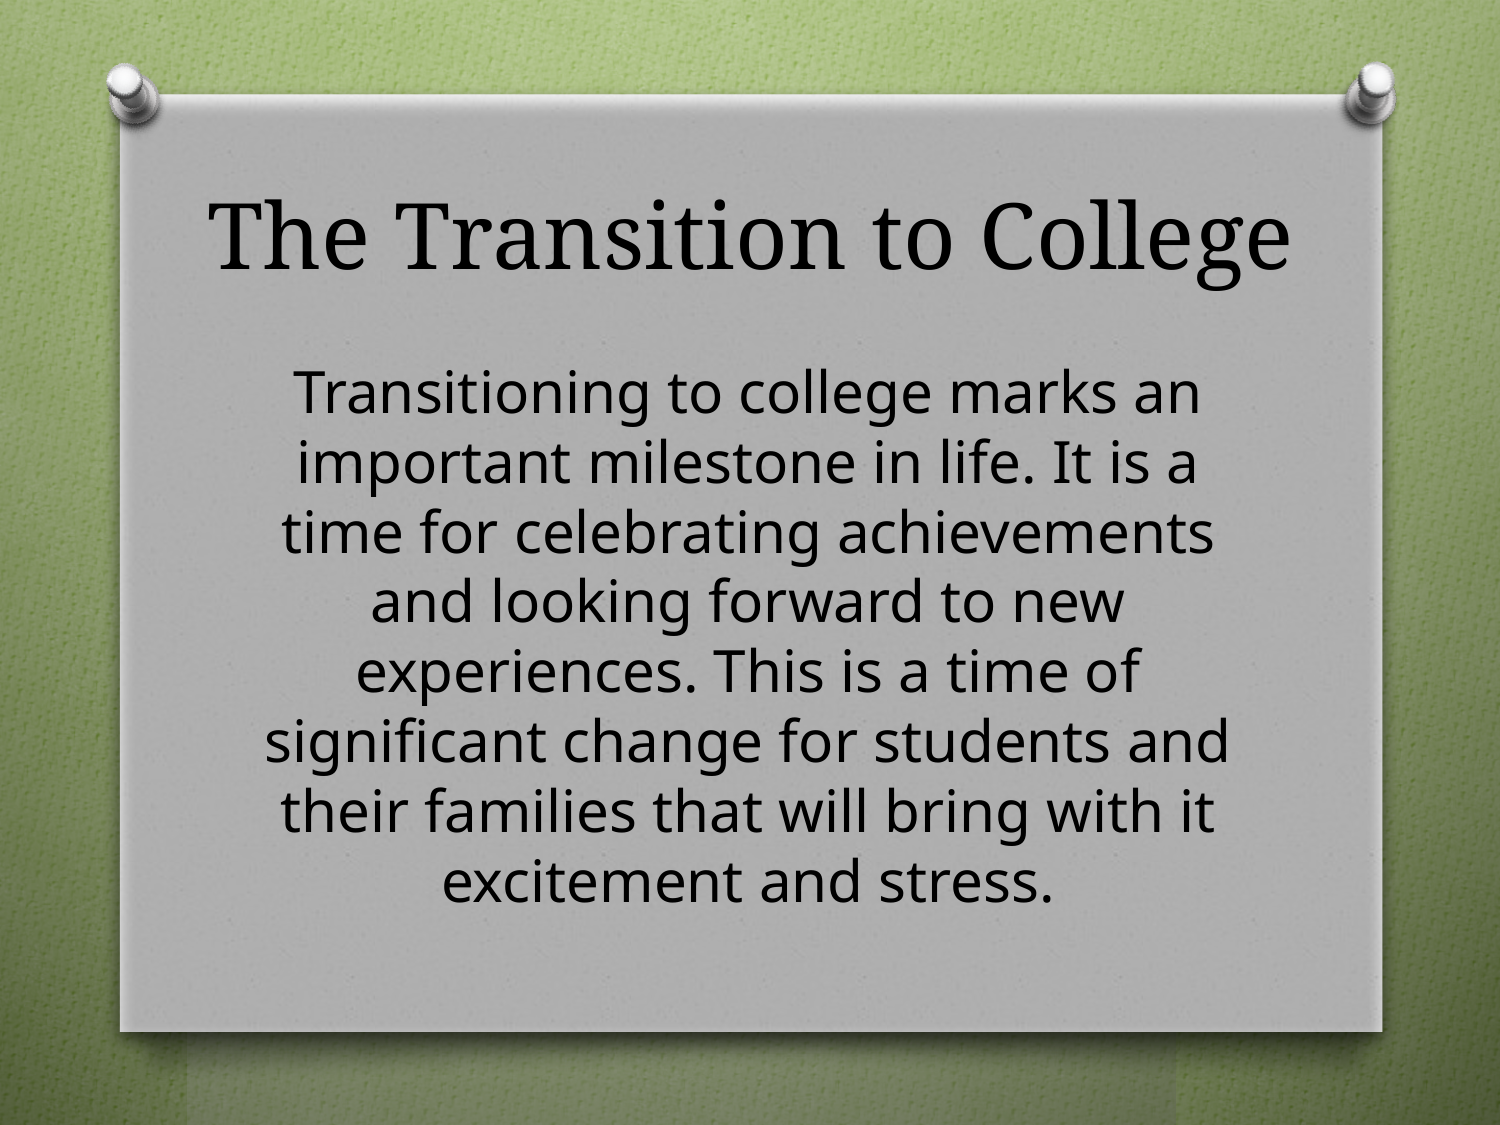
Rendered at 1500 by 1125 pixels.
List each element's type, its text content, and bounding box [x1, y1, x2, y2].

picture [1317, 35, 1439, 156]
picture [75, 29, 198, 153]
list Transitioning to college marks an important milestone in life. It is a time for celebrating achievements and looking forward to new experiences. This is a time of significant change for students and their families that will bring with it excitement and stress. [240, 347, 1257, 939]
title The Transition to College [179, 134, 1323, 332]
